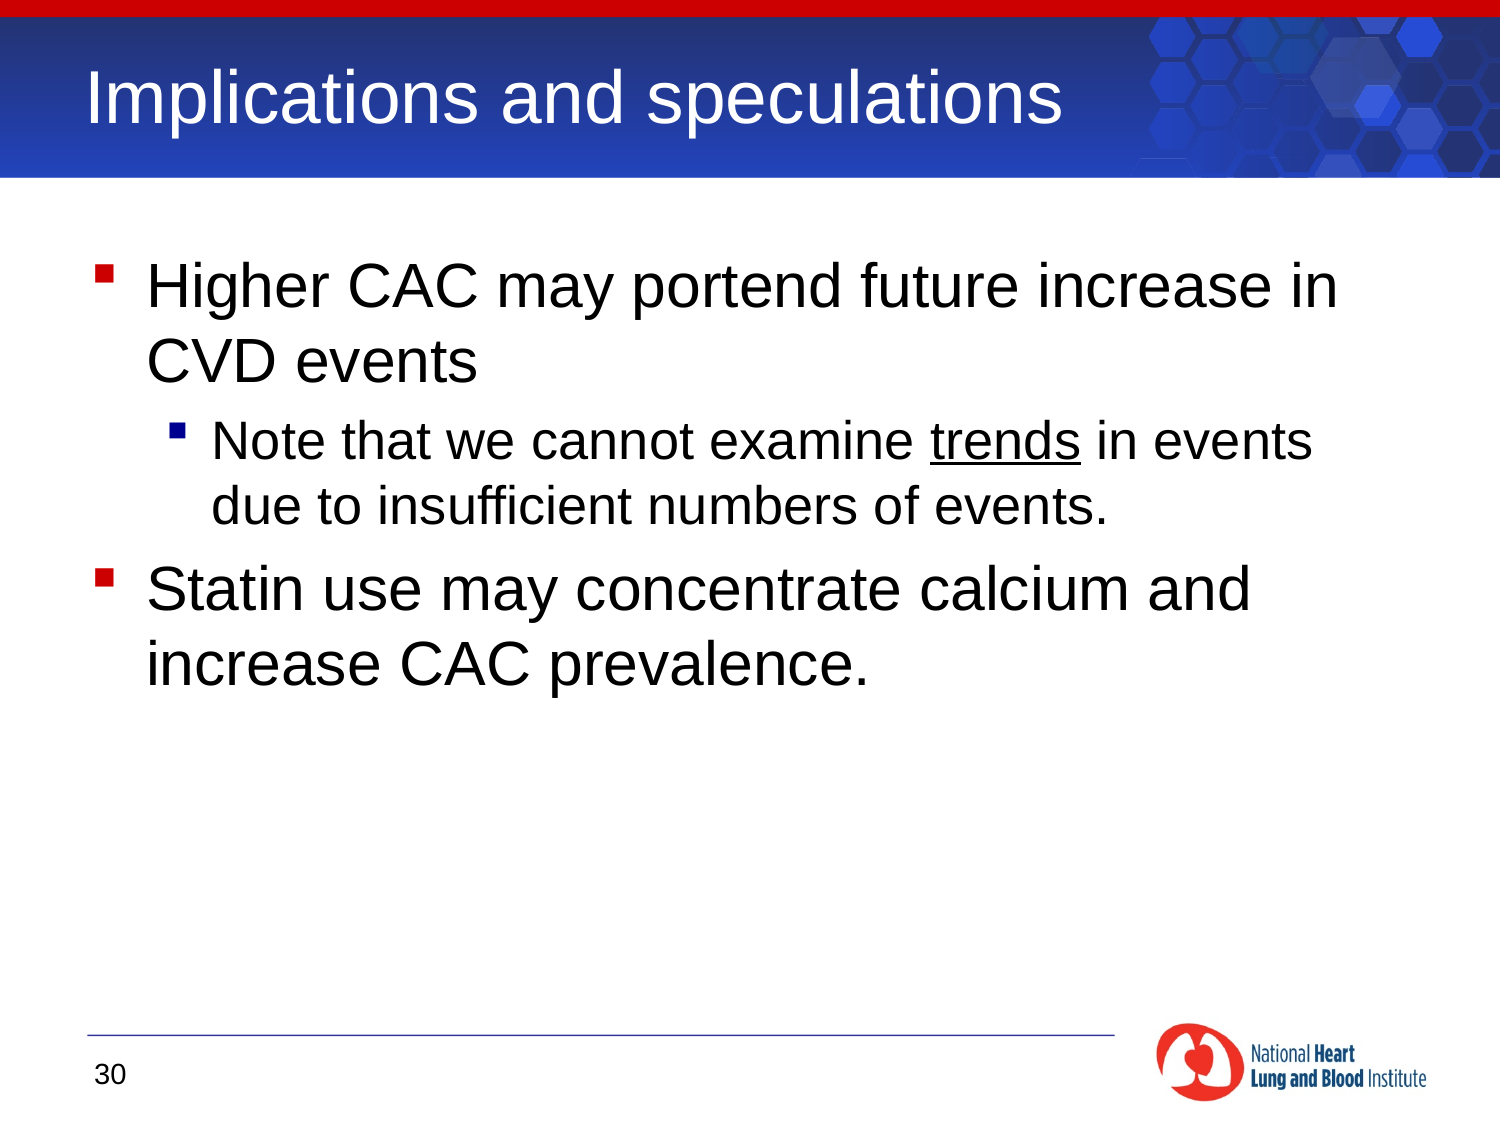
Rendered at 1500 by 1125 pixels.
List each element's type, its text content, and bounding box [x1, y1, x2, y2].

slide_number 30 [78, 1047, 176, 1110]
title Implications and speculations [68, 23, 1431, 163]
picture [0, 18, 1500, 178]
picture [1154, 1017, 1432, 1103]
list Higher CAC may portend future increase in CVD events Note that we cannot examine trends in events due to insufficient numbers of events. Statin use may concentrate calcium and increase CAC prevalence. [75, 237, 1425, 980]
